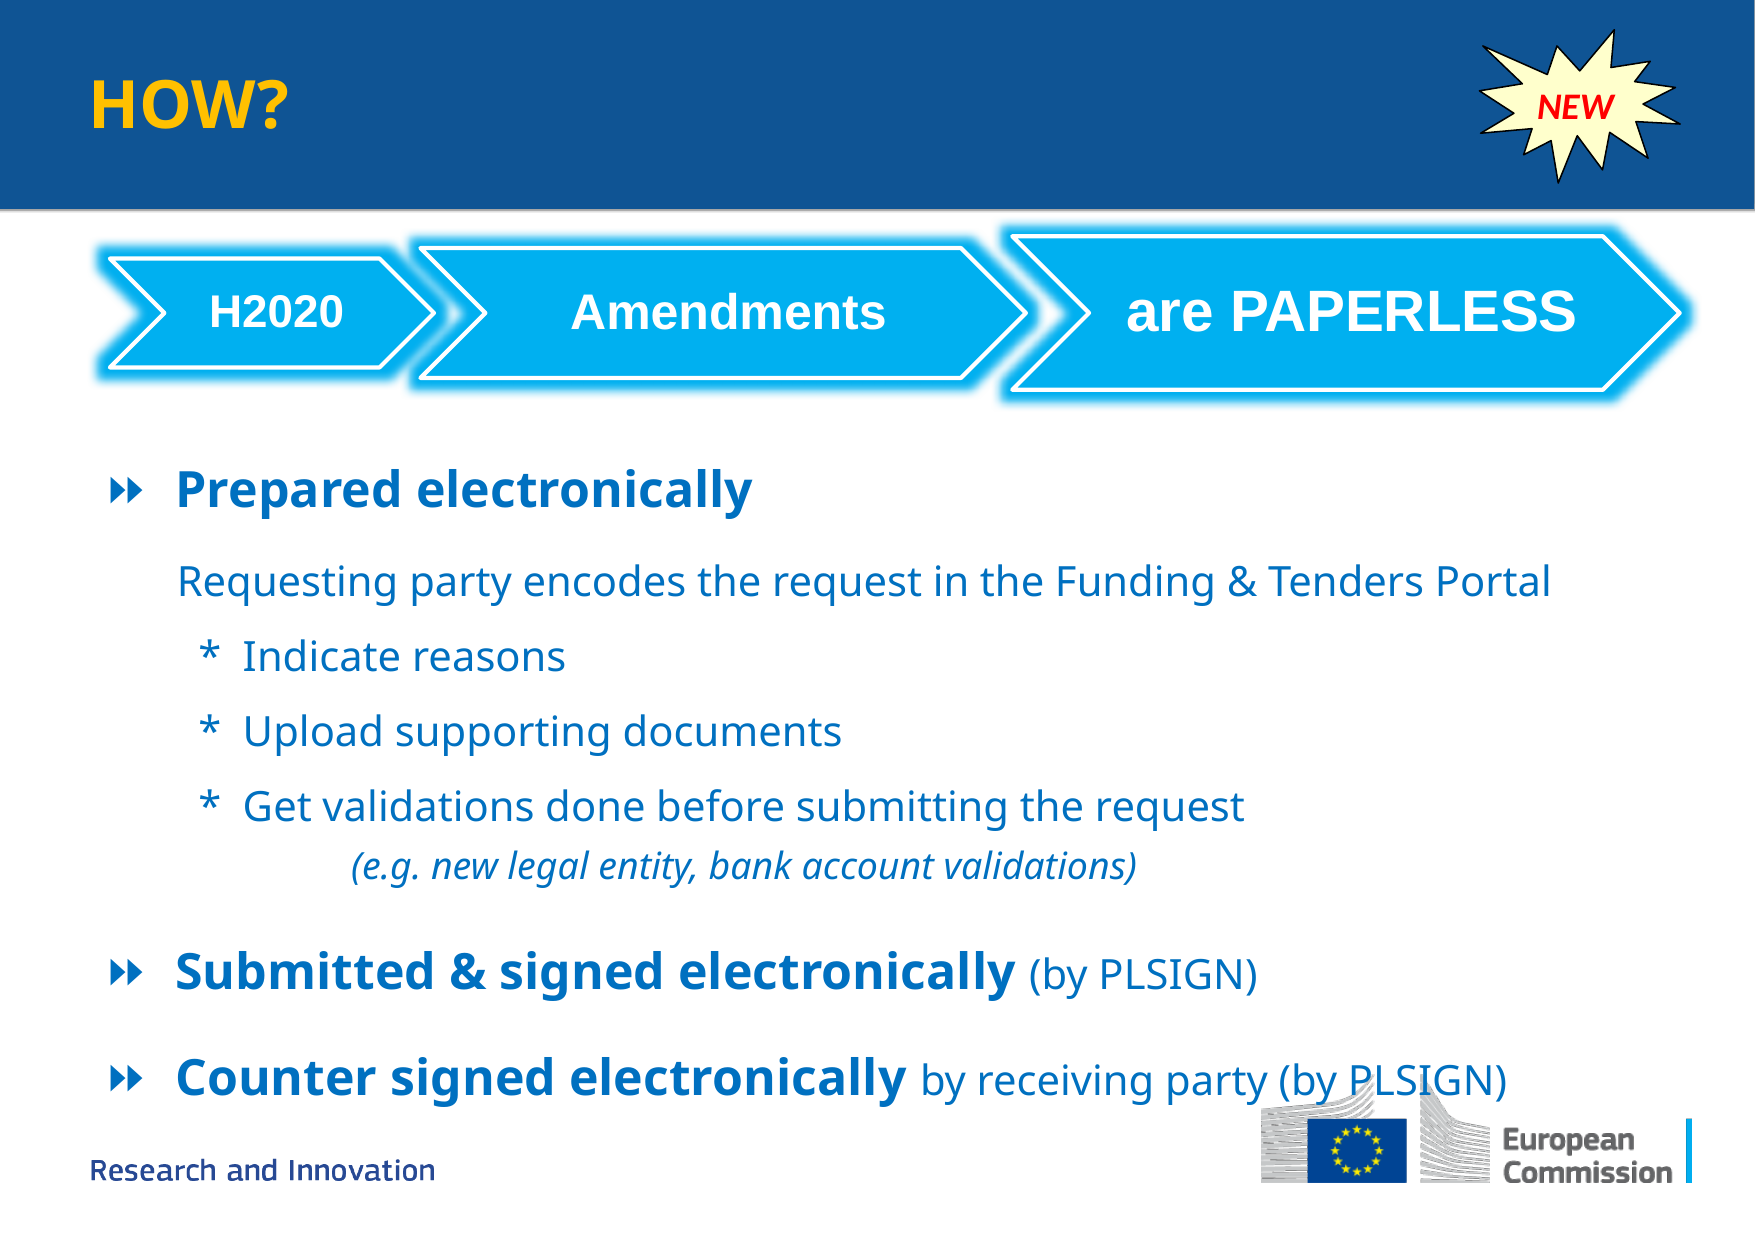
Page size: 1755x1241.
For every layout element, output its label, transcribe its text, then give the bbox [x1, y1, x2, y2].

list HOW? [71, 53, 1704, 211]
picture [1261, 1176, 1685, 1183]
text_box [109, 194, 1681, 432]
list ⏩ Prepared electronically Requesting party encodes the request in the Funding & Tenders Portal * Indicate reasons * Upload supporting documents * Get validations done before submitting the request (e.g. new legal entity, bank account validations) ⏩ Submitted & signed electronically (by PLSIGN) ⏩ Counter signed electronically by receiving party (by PLSIGN) [73, 407, 1709, 1176]
picture [89, 1176, 435, 1189]
text_box NEW [1479, 29, 1681, 184]
